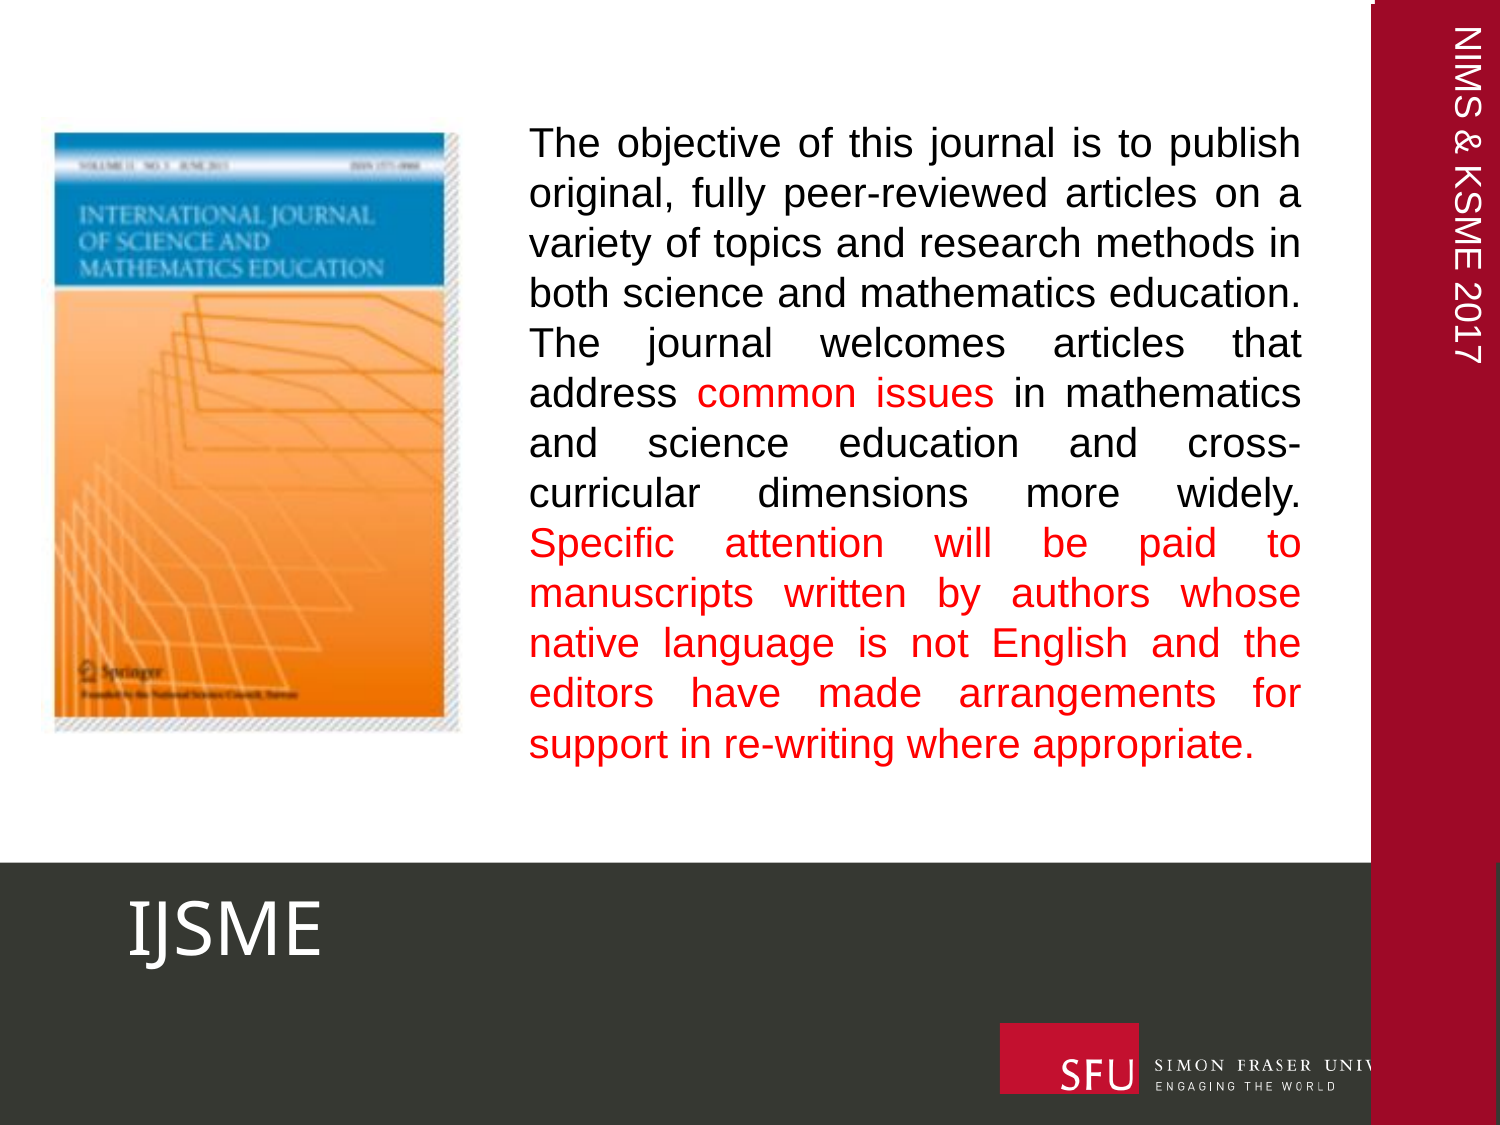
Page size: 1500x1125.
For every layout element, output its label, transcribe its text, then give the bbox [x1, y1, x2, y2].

list The objective of this journal is to publish original, fully peer-reviewed articles on a variety of topics and research methods in both science and mathematics education. The journal welcomes articles that address common issues in mathematics and science education and cross-curricular dimensions more widely. Specific attention will be paid to manuscripts written by authors whose native language is not English and the editors have made arrangements for support in re-writing where appropriate. [513, 108, 1317, 809]
picture [41, 117, 475, 754]
title IJSME [112, 862, 1450, 988]
